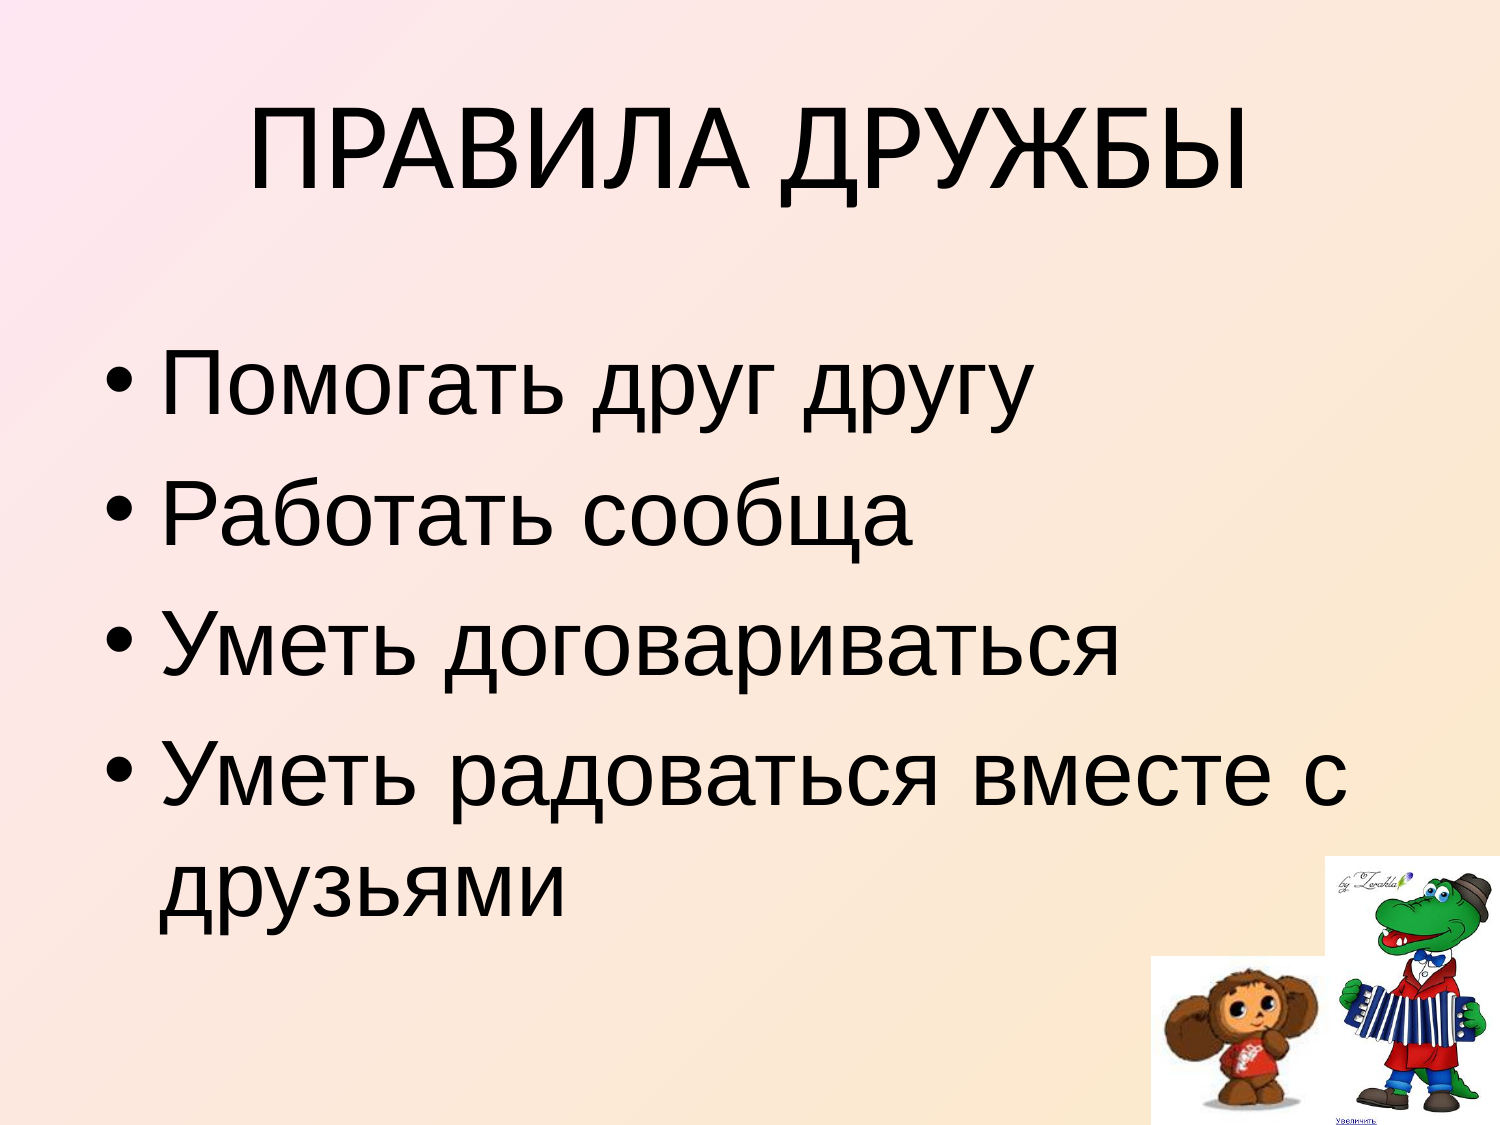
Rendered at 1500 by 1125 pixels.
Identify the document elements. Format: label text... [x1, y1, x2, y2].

list Помогать друг другу Работать сообща Уметь договариваться Уметь радоваться вместе с друзьями [88, 314, 1366, 946]
picture [1151, 855, 1500, 1125]
title ПРАВИЛА ДРУЖБЫ [75, 45, 1425, 233]
